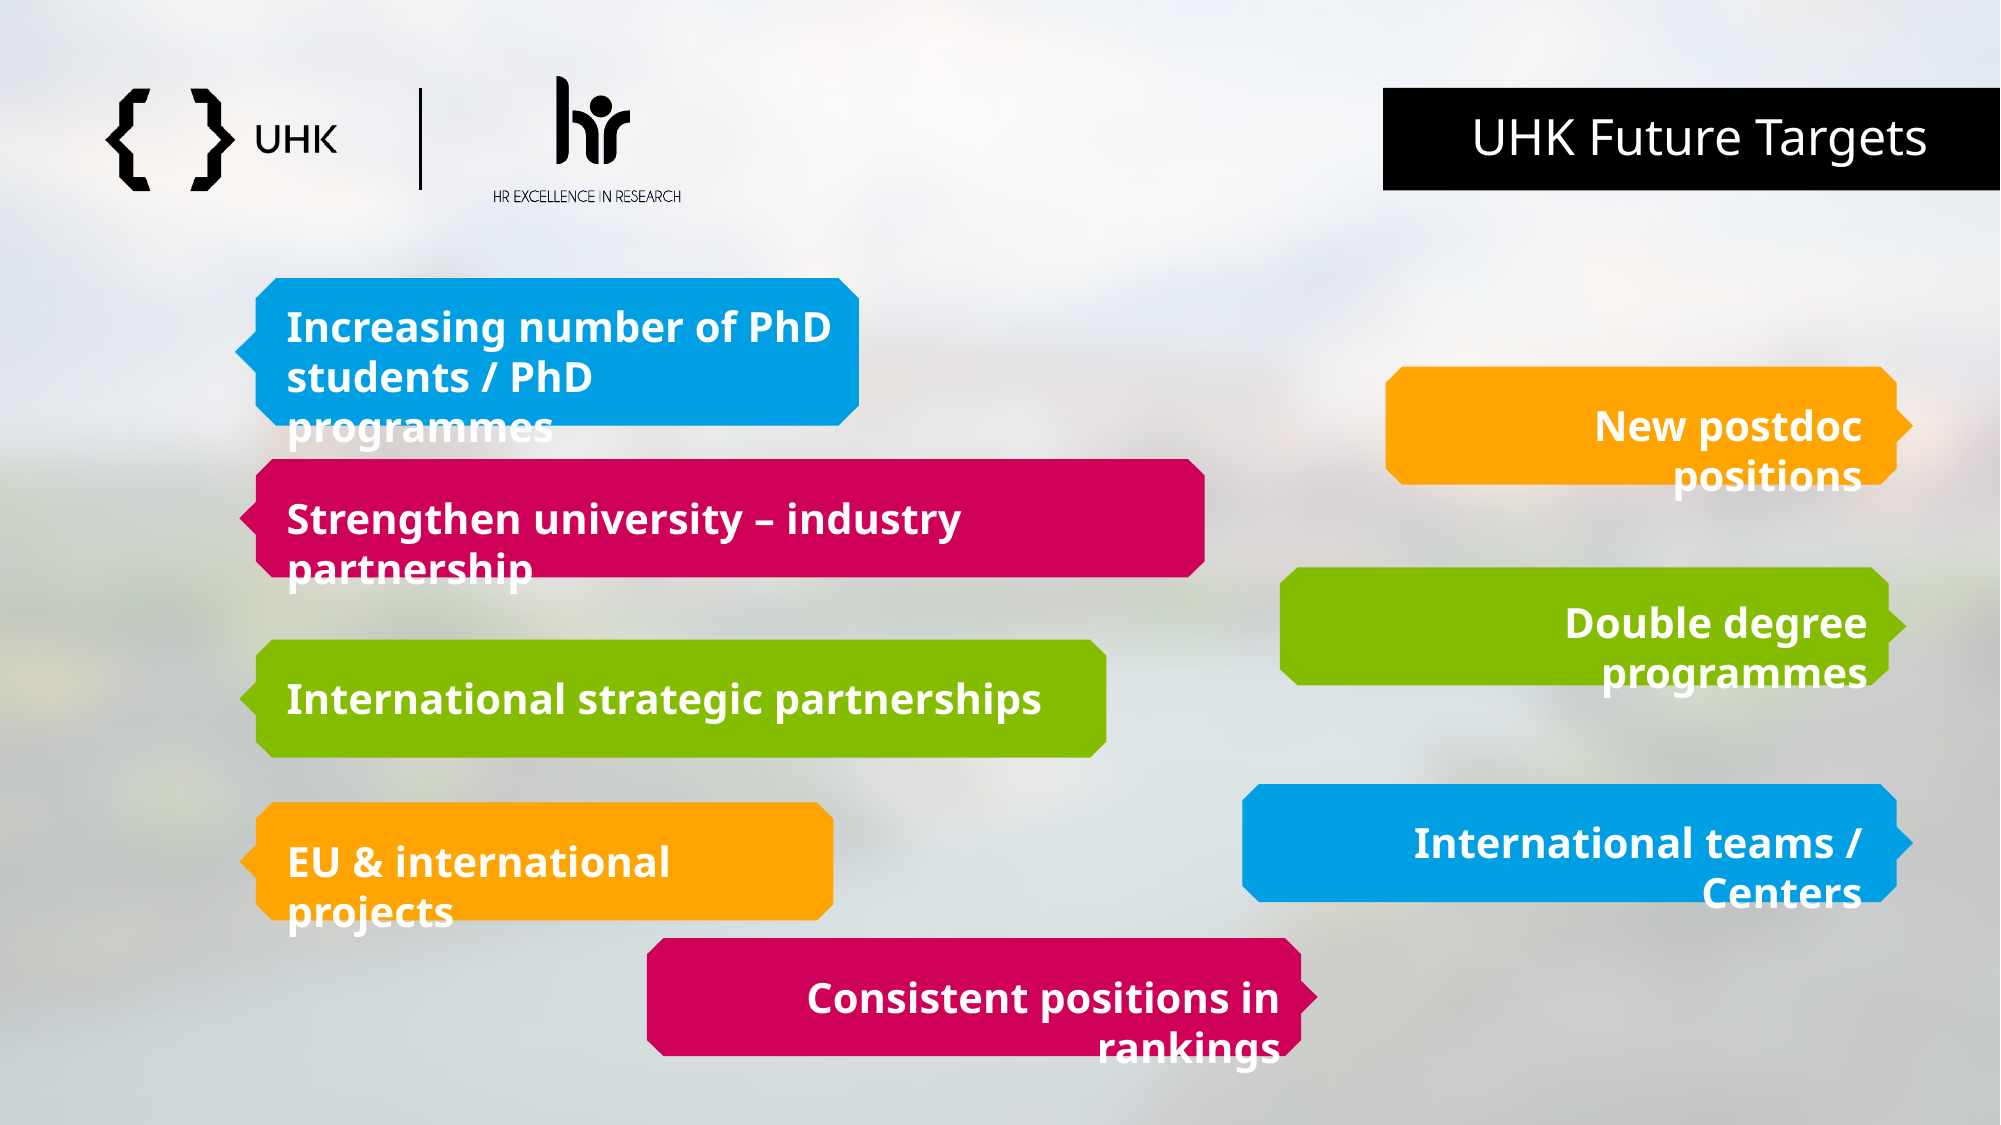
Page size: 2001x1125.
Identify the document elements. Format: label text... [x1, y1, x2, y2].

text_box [239, 639, 1107, 758]
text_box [1385, 366, 1914, 485]
title UHK Future Targets [1383, 87, 1999, 191]
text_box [239, 802, 834, 921]
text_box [1279, 567, 1907, 686]
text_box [239, 459, 1205, 578]
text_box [646, 937, 1318, 1057]
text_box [1242, 783, 1914, 903]
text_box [61, 46, 681, 233]
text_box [235, 277, 859, 426]
